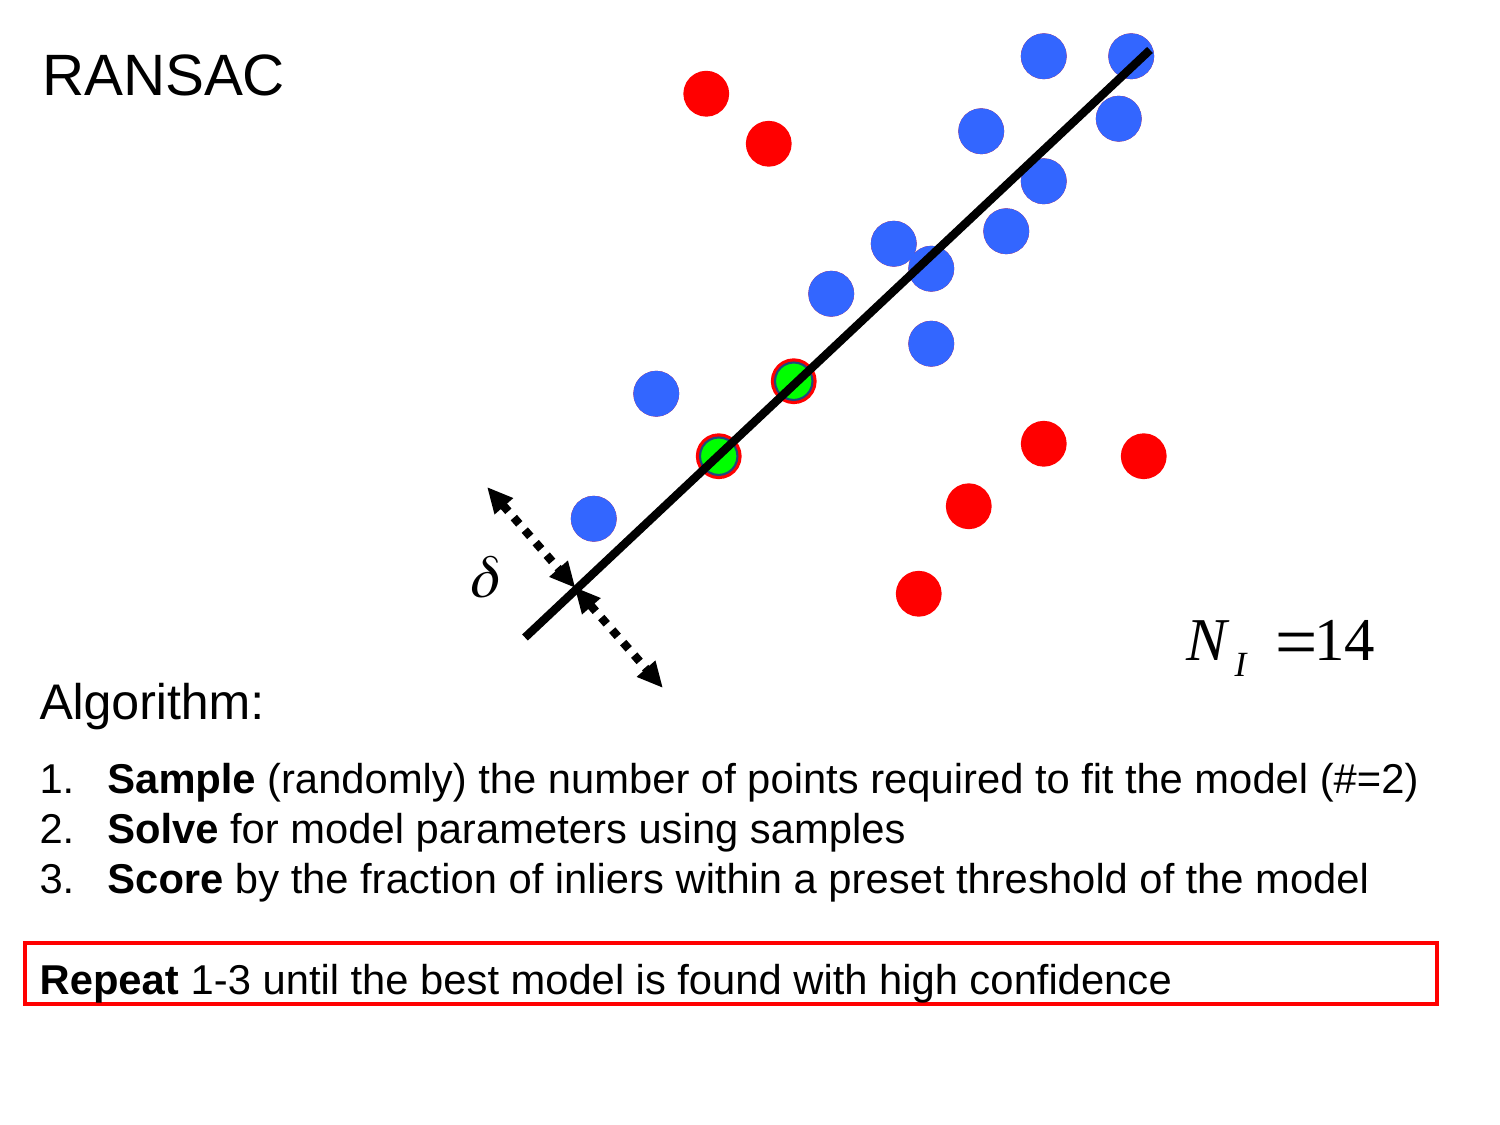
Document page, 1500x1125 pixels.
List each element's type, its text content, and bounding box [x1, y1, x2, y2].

text_box [962, 112, 1000, 150]
text_box [875, 224, 913, 263]
text_box [1025, 425, 1063, 463]
text_box [1112, 37, 1150, 76]
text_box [462, 543, 517, 613]
text_box [637, 375, 676, 413]
text_box [812, 275, 850, 313]
text_box [487, 487, 516, 520]
text_box [1025, 162, 1063, 201]
text_box [575, 500, 613, 538]
text_box [687, 74, 726, 113]
text_box [774, 362, 813, 400]
text_box [1100, 99, 1138, 138]
text_box [574, 587, 593, 608]
text_box [1125, 437, 1163, 475]
text_box [557, 568, 575, 588]
text_box [750, 125, 788, 163]
text_box [912, 249, 951, 288]
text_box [1174, 599, 1383, 687]
text_box [912, 324, 951, 363]
text_box [987, 212, 1026, 250]
text_box [900, 575, 938, 613]
text_box [950, 487, 988, 526]
text_box RANSAC [27, 29, 300, 115]
text_box [699, 437, 738, 475]
text_box Algorithm: Sample (randomly) the number of points required to fit the model (#=2) Solve for model parameters using samples Score by the fraction of inliers within a preset threshold of the model Repeat 1-3 until the best model is found with high confidence [24, 662, 1438, 1010]
text_box [1025, 37, 1063, 76]
